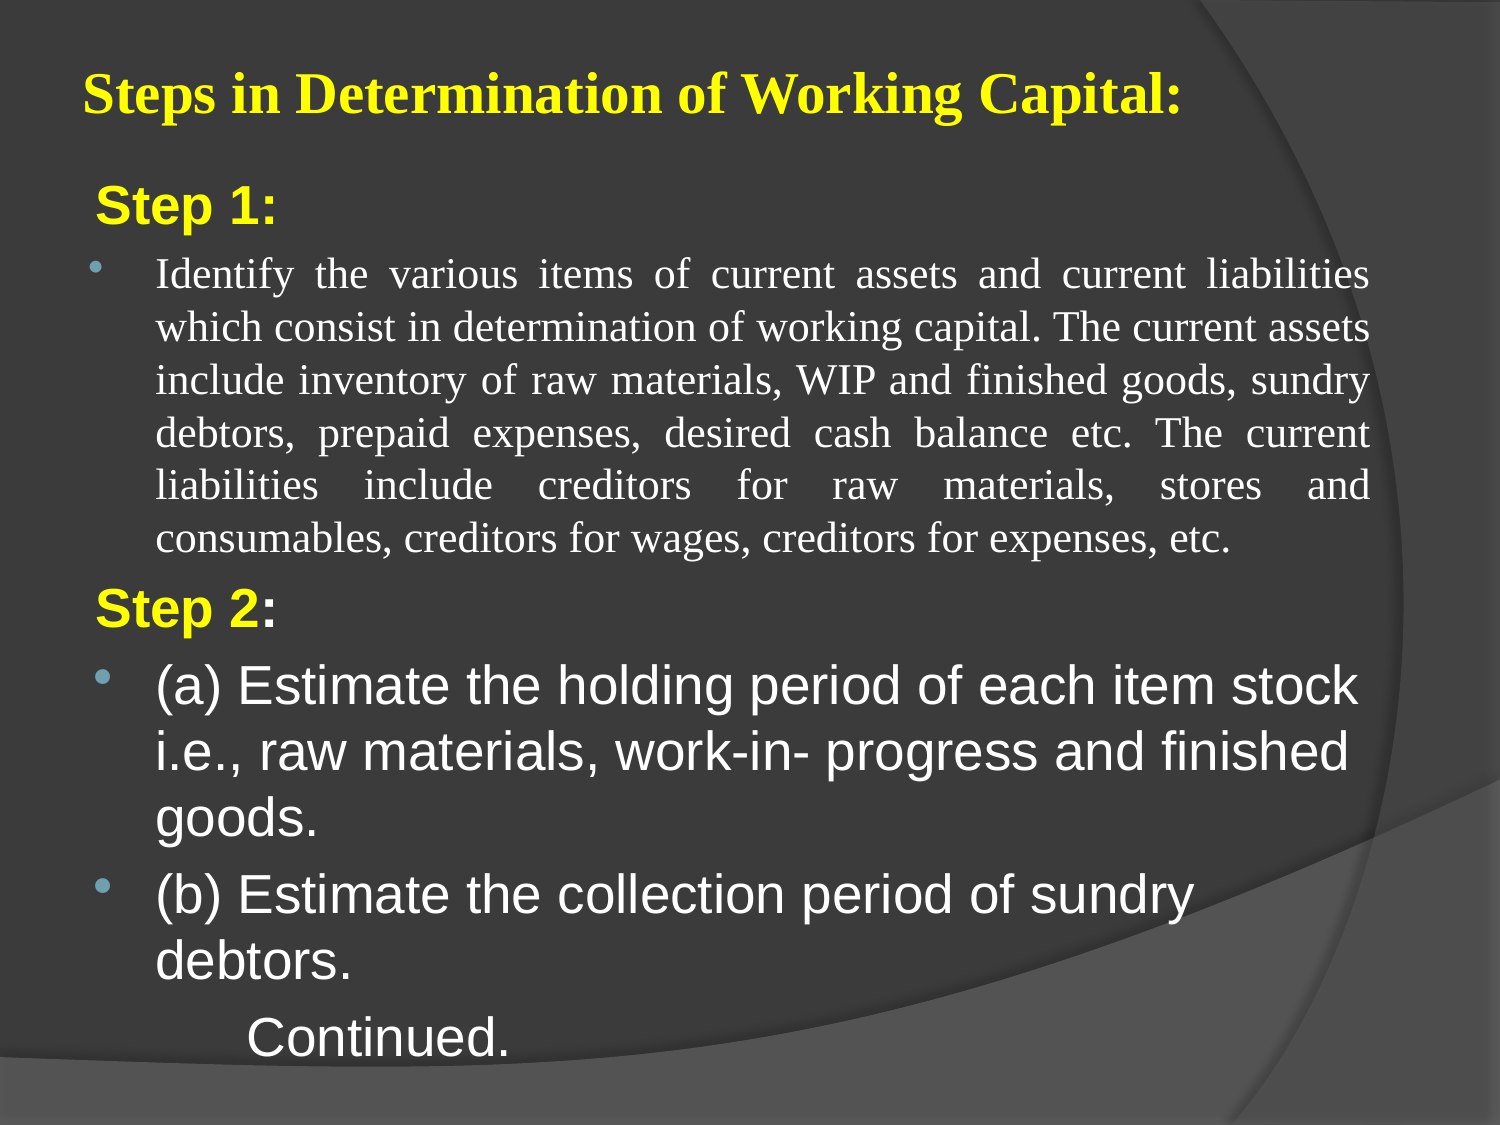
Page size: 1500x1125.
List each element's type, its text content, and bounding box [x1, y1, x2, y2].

title Steps in Determination of Working Capital: [75, 45, 1300, 162]
list Step 1: Identify the various items of current assets and current liabilities which consist in determination of working capital. The current assets include inventory of raw materials, WIP and finished goods, sundry debtors, prepaid expenses, desired cash balance etc. The current liabilities include creditors for raw materials, stores and consumables, creditors for wages, creditors for expenses, etc. Step 2: (a) Estimate the holding period of each item stock i.e., raw materials, work-in- progress and finished goods. (b) Estimate the collection period of sundry debtors. Continued. [75, 162, 1388, 1075]
